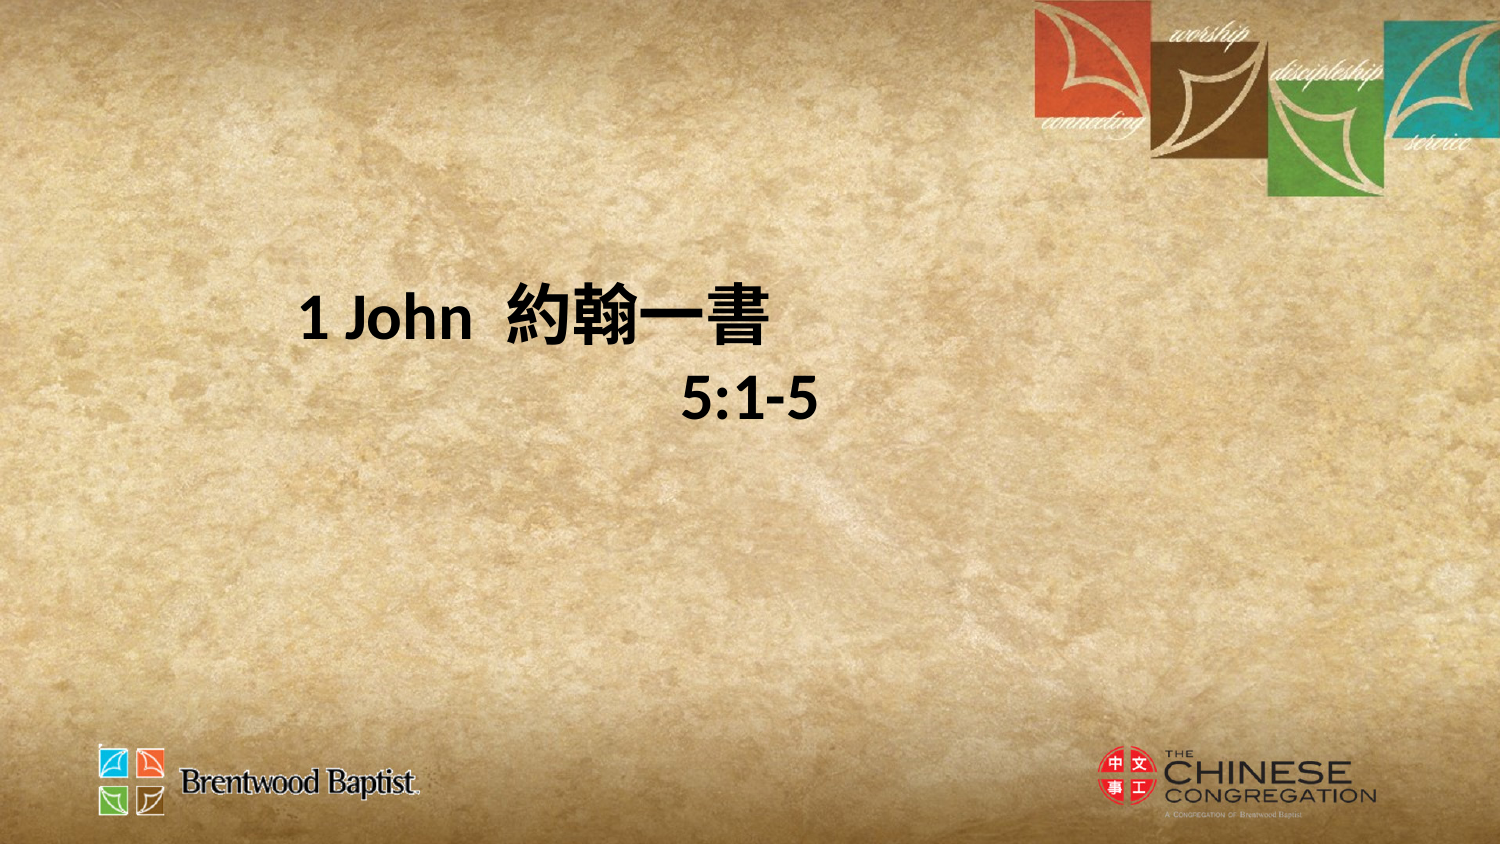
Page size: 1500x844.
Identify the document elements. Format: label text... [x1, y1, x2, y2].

picture [0, 0, 1500, 844]
text_box 1 John 約翰一書 5:1-5 [281, 265, 1219, 441]
